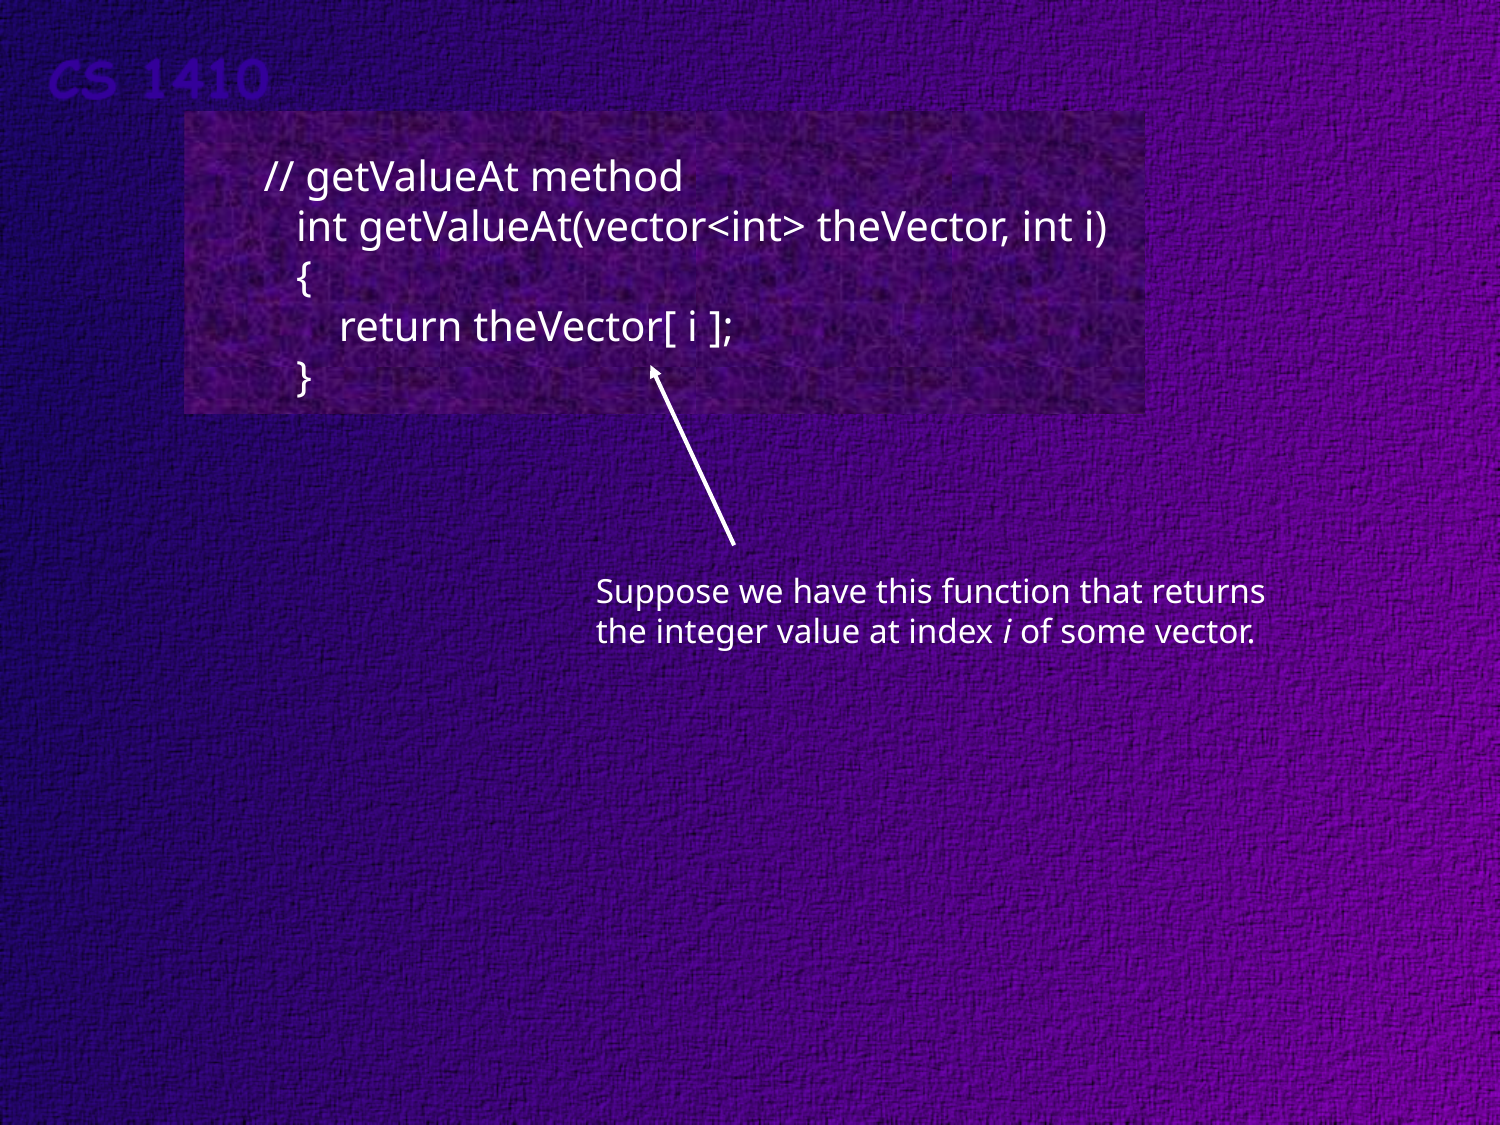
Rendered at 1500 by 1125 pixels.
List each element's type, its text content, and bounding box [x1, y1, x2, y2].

text_box Suppose we have this function that returns the integer value at index i of some vector. [581, 562, 1283, 658]
text_box [650, 365, 735, 546]
text_box [184, 111, 1146, 414]
picture [0, 0, 1500, 1125]
text_box // getValueAt method int getValueAt(vector<int> theVector, int i) { return theVector[ i ]; } [238, 142, 1123, 408]
